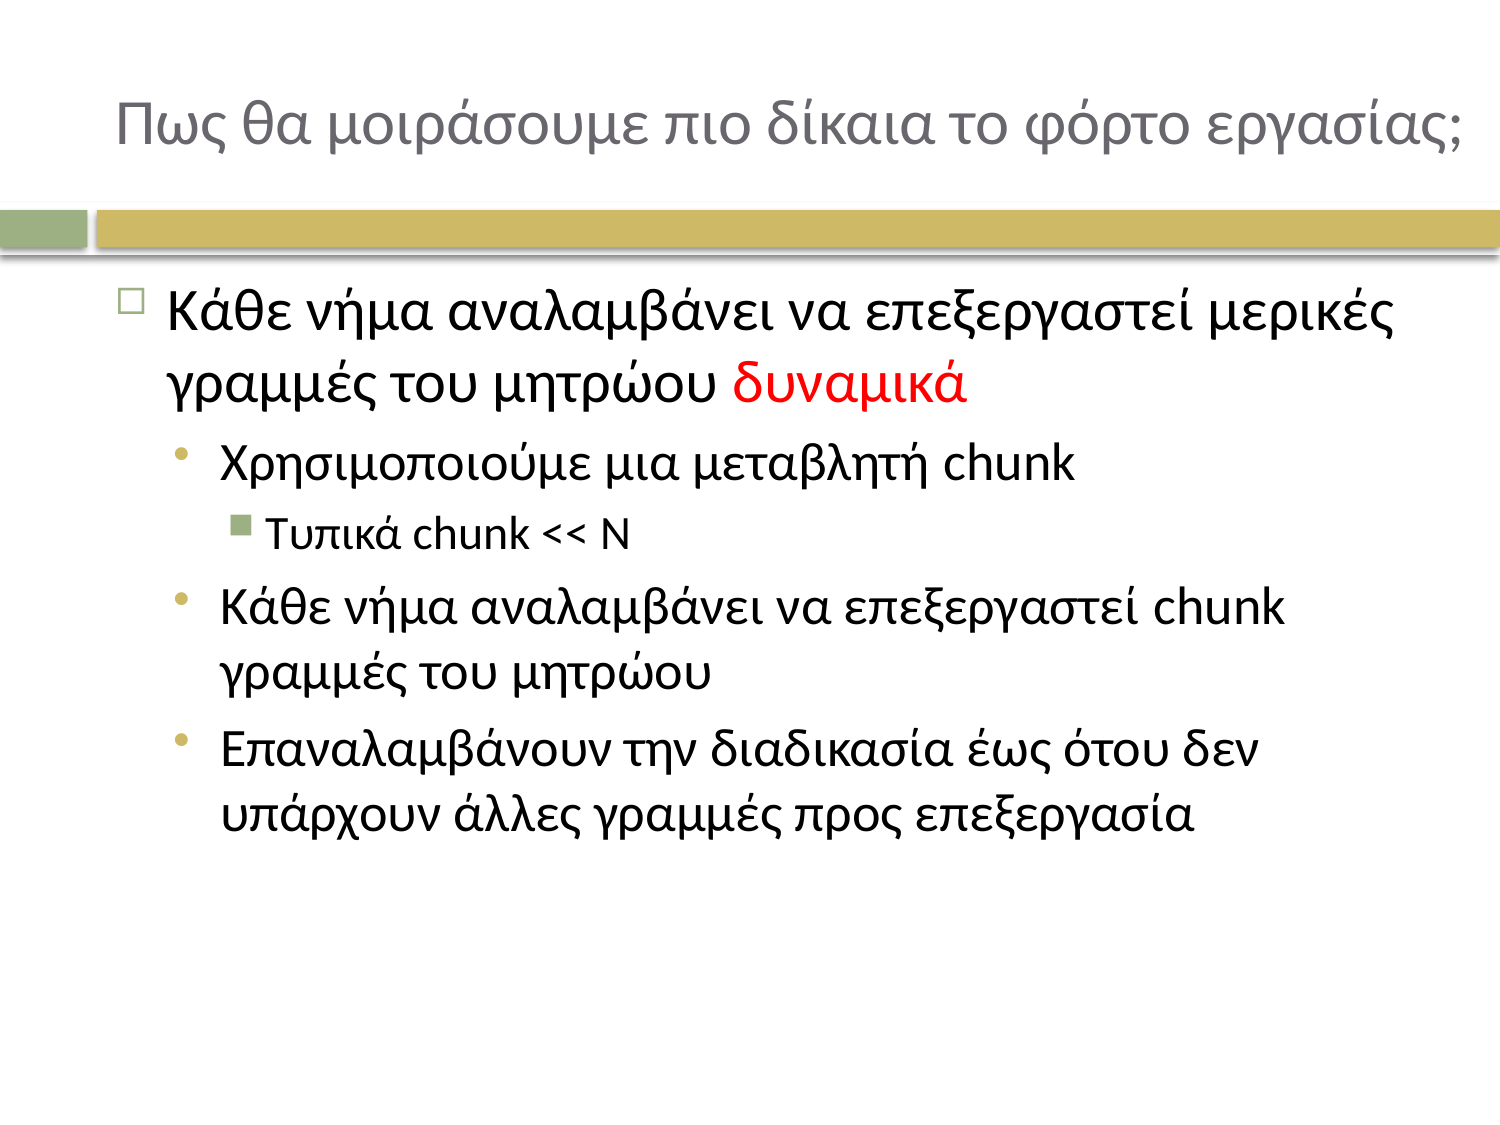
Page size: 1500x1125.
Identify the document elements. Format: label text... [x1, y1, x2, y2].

title Πως θα μοιράσουμε πιο δίκαια το φόρτο εργασίας; [100, 37, 1500, 200]
list Κάθε νήμα αναλαμβάνει να επεξεργαστεί μερικές γραμμές του μητρώου δυναμικά Χρησιμοποιούμε μια μεταβλητή chunk Τυπικά chunk << N Κάθε νήμα αναλαμβάνει να επεξεργαστεί chunk γραμμές του μητρώου Επαναλαμβάνουν την διαδικασία έως ότου δεν υπάρχουν άλλες γραμμές προς επεξεργασία [100, 262, 1500, 1125]
